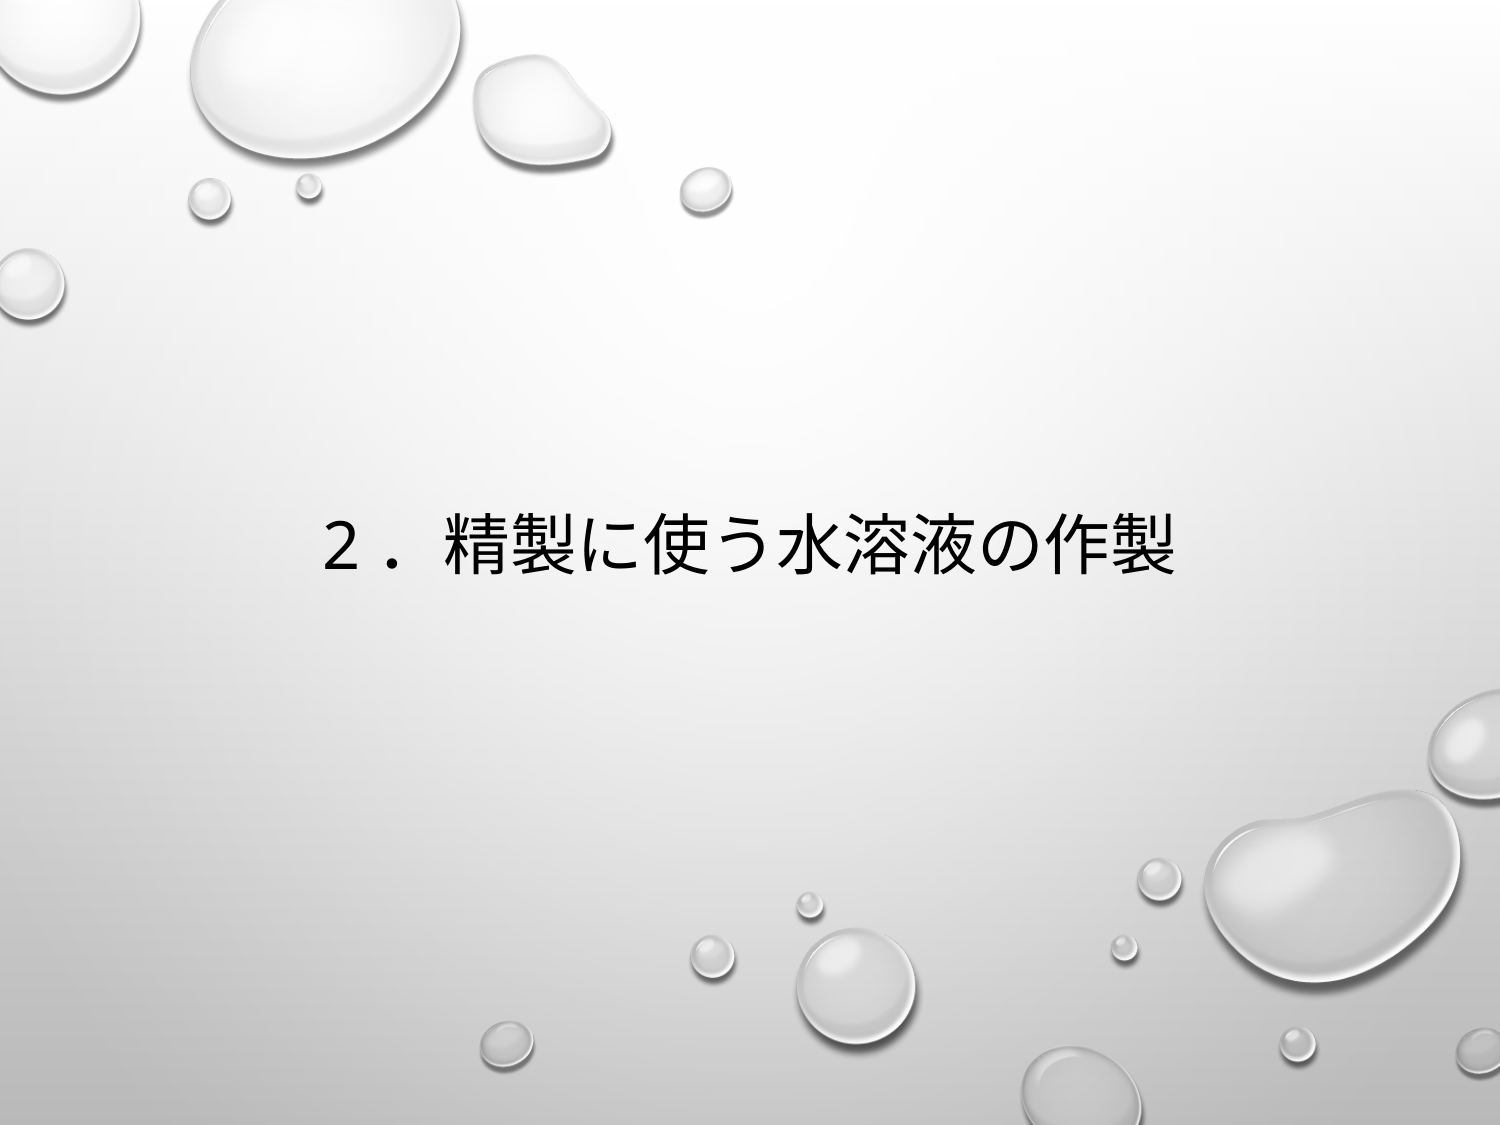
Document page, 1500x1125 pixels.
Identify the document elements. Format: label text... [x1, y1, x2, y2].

picture [0, 0, 1500, 1125]
title 2．精製に使う水溶液の作製 [112, 237, 1388, 591]
